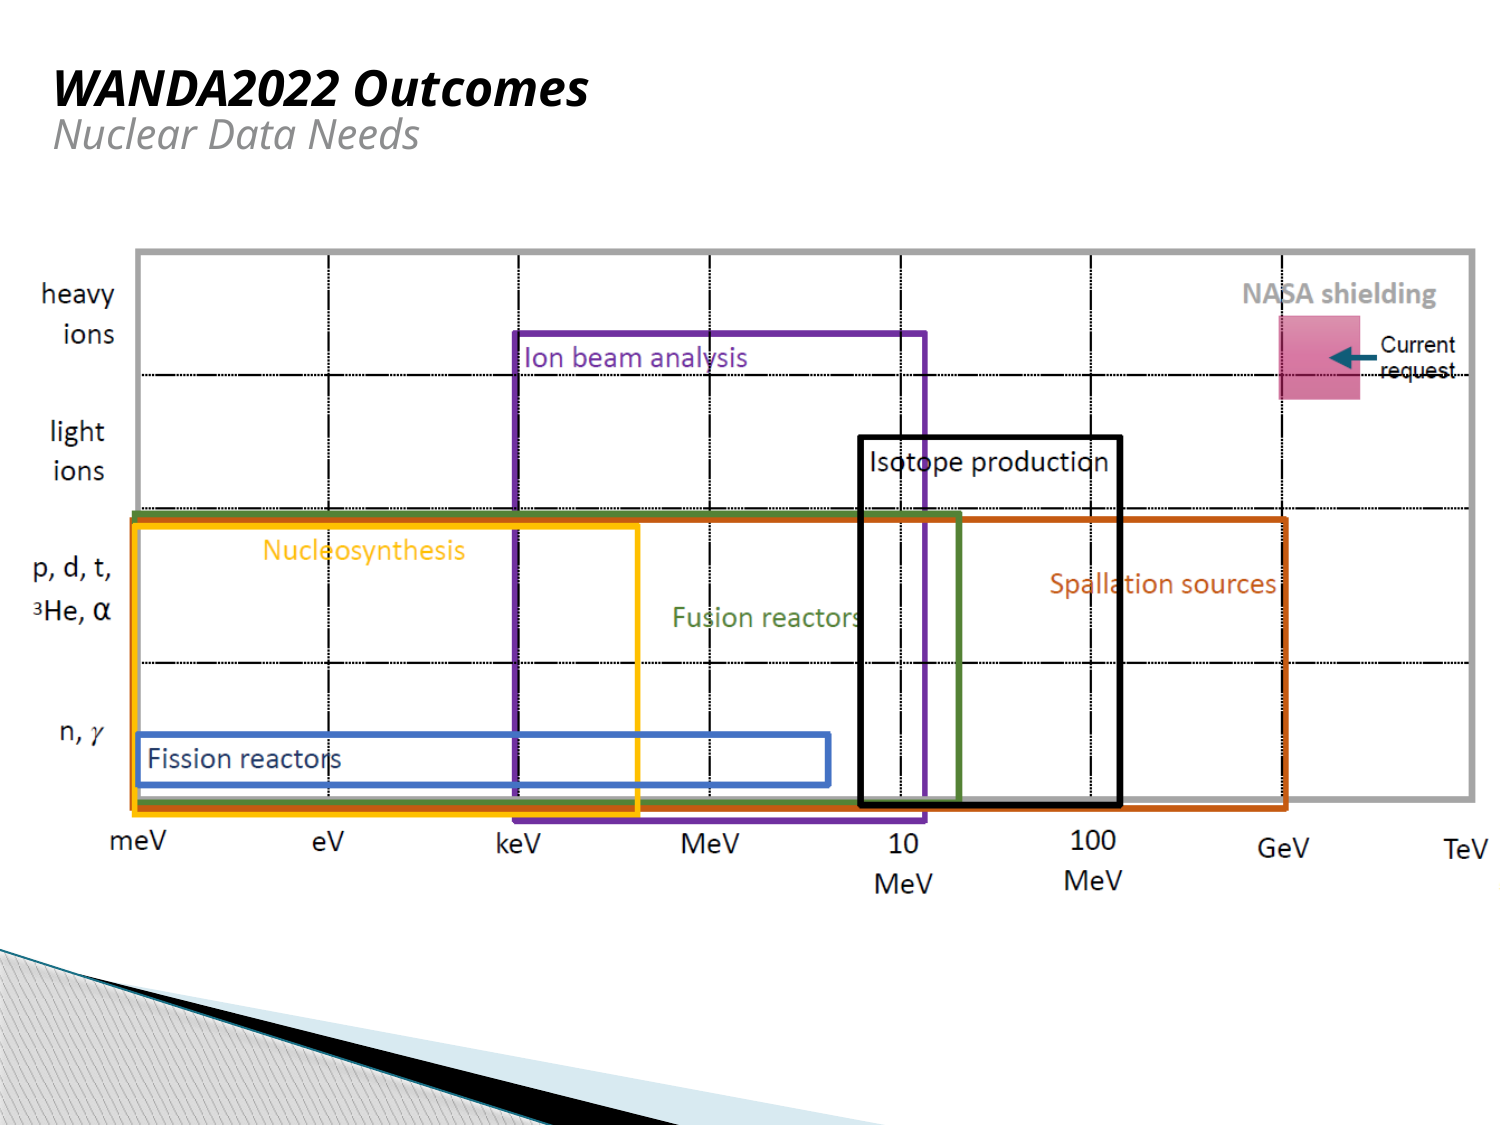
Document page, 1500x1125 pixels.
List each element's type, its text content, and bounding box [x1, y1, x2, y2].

list Nuclear Data Needs [37, 100, 1335, 187]
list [0, 225, 1500, 906]
title WANDA2022 Outcomes [37, 38, 1335, 100]
